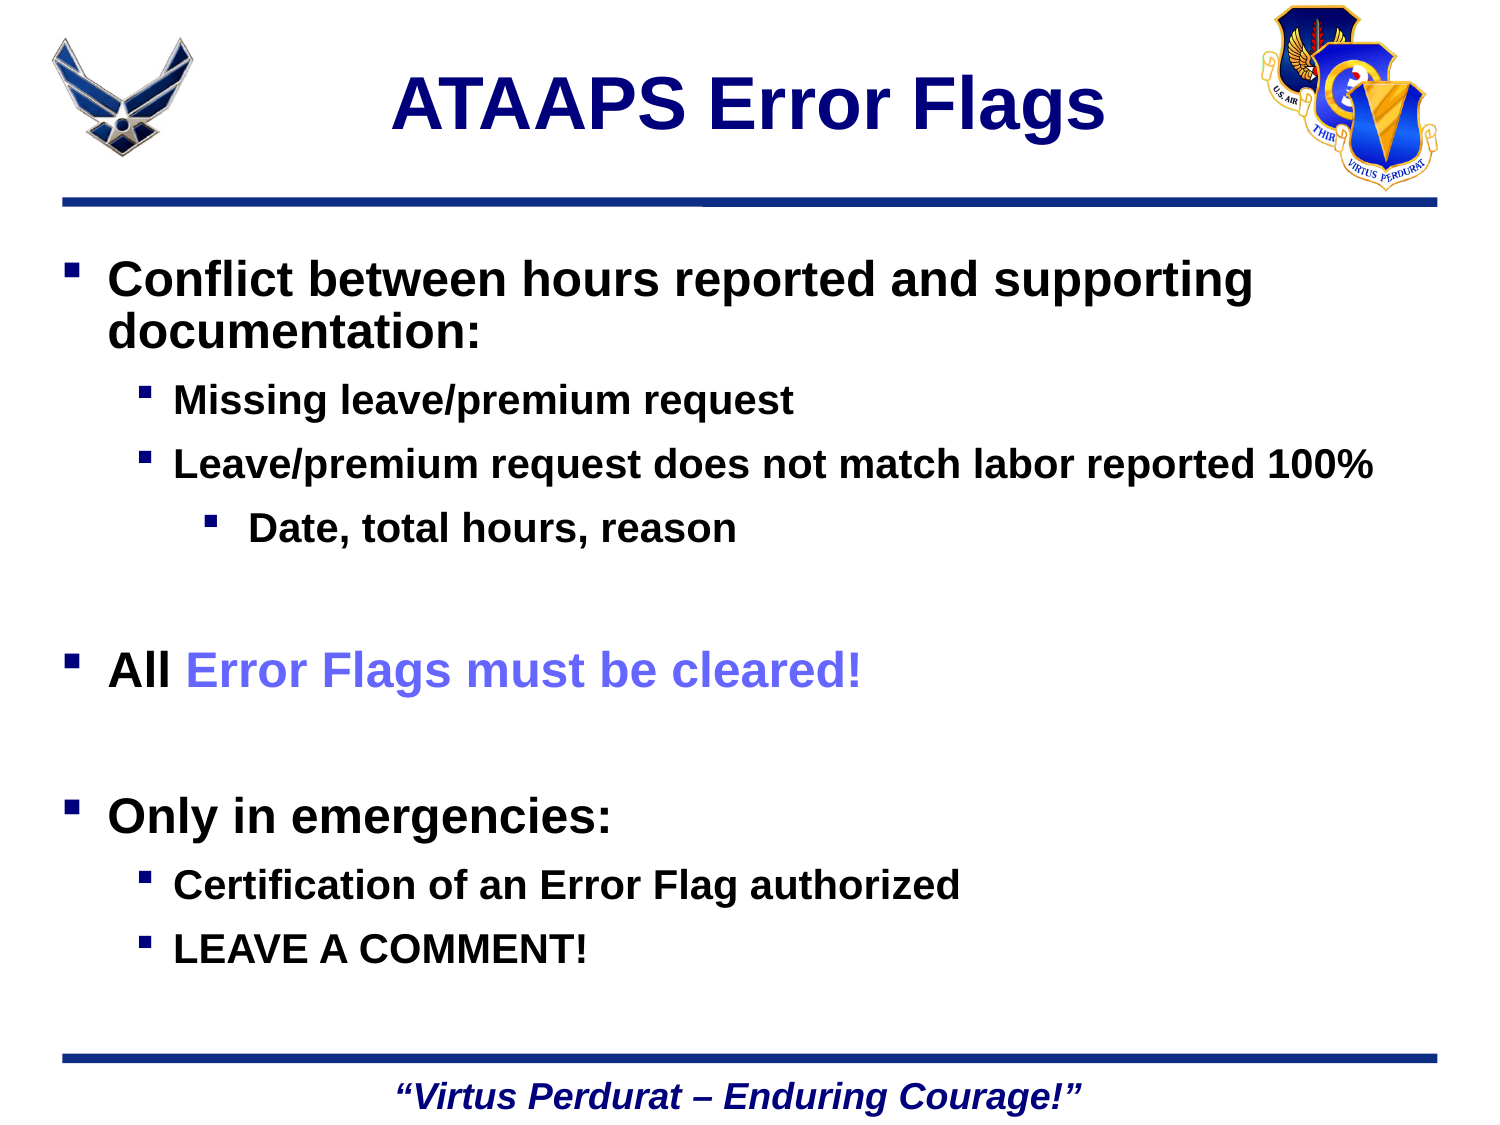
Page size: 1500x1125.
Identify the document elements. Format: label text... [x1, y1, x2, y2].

title ATAAPS Error Flags [209, 12, 1289, 201]
picture [1259, 5, 1442, 192]
picture [43, 36, 199, 161]
list Conflict between hours reported and supporting documentation: Missing leave/premium request Leave/premium request does not match labor reported 100% Date, total hours, reason All Error Flags must be cleared! Only in emergencies: Certification of an Error Flag authorized LEAVE A COMMENT! [45, 246, 1500, 1025]
